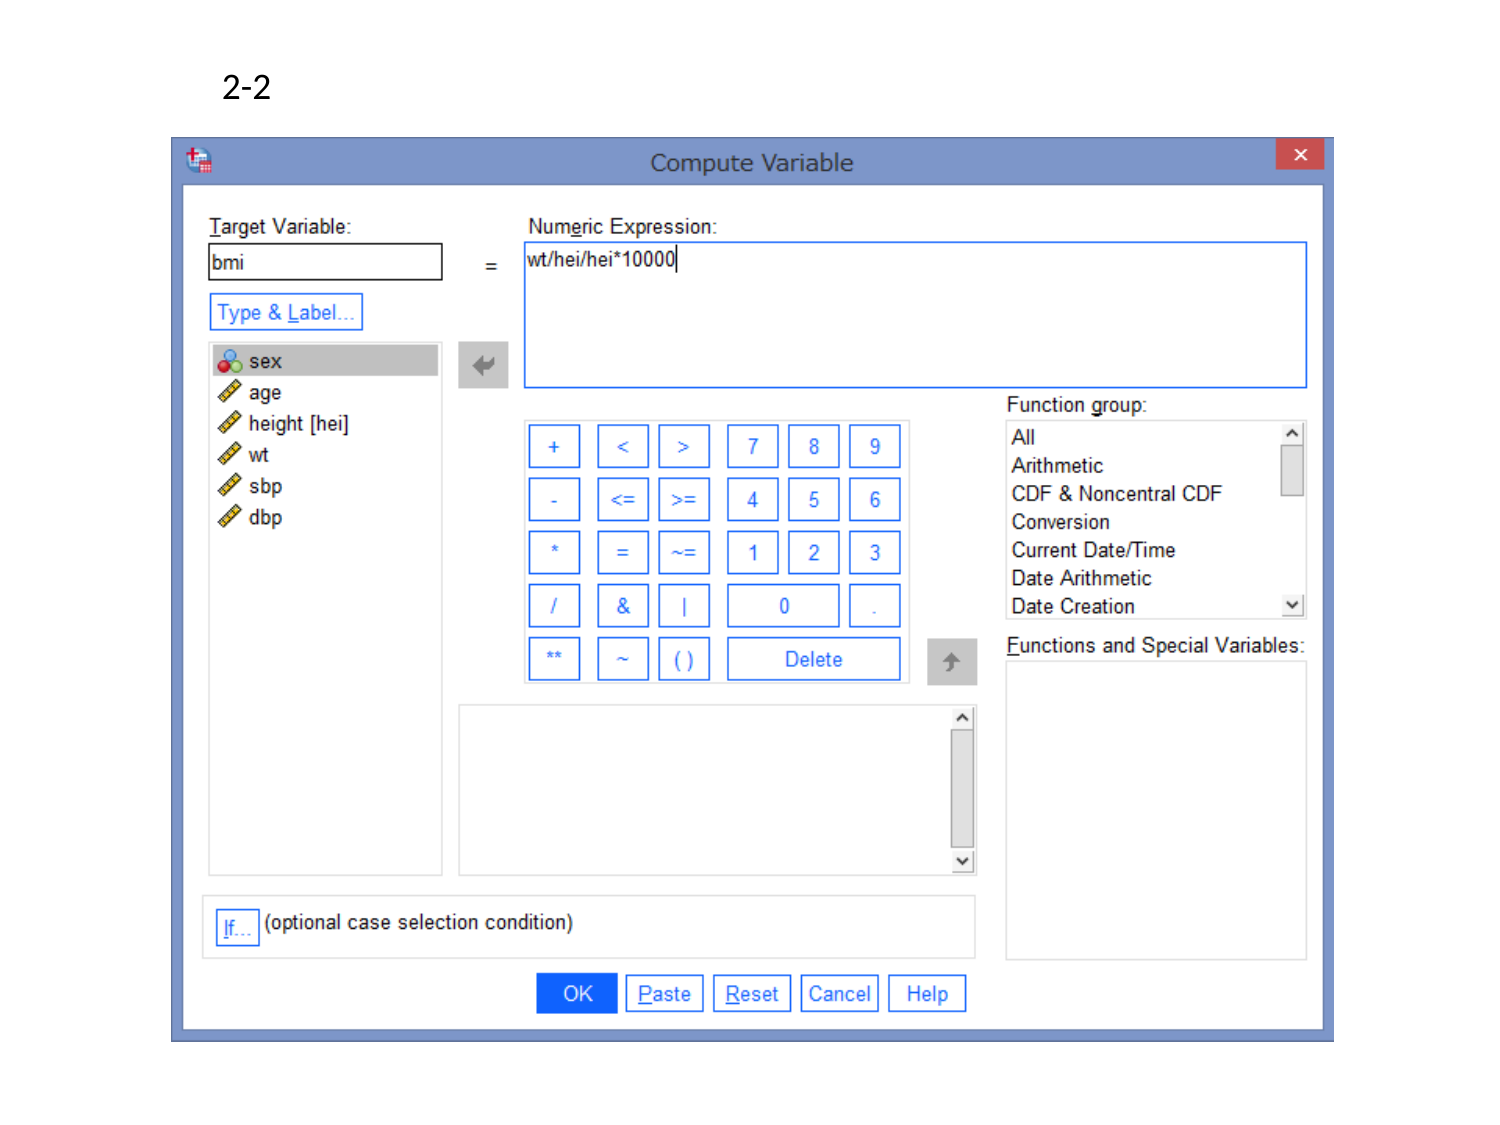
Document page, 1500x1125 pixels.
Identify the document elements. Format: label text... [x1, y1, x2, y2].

picture [170, 136, 1335, 1043]
text_box 2-2 [207, 54, 287, 115]
